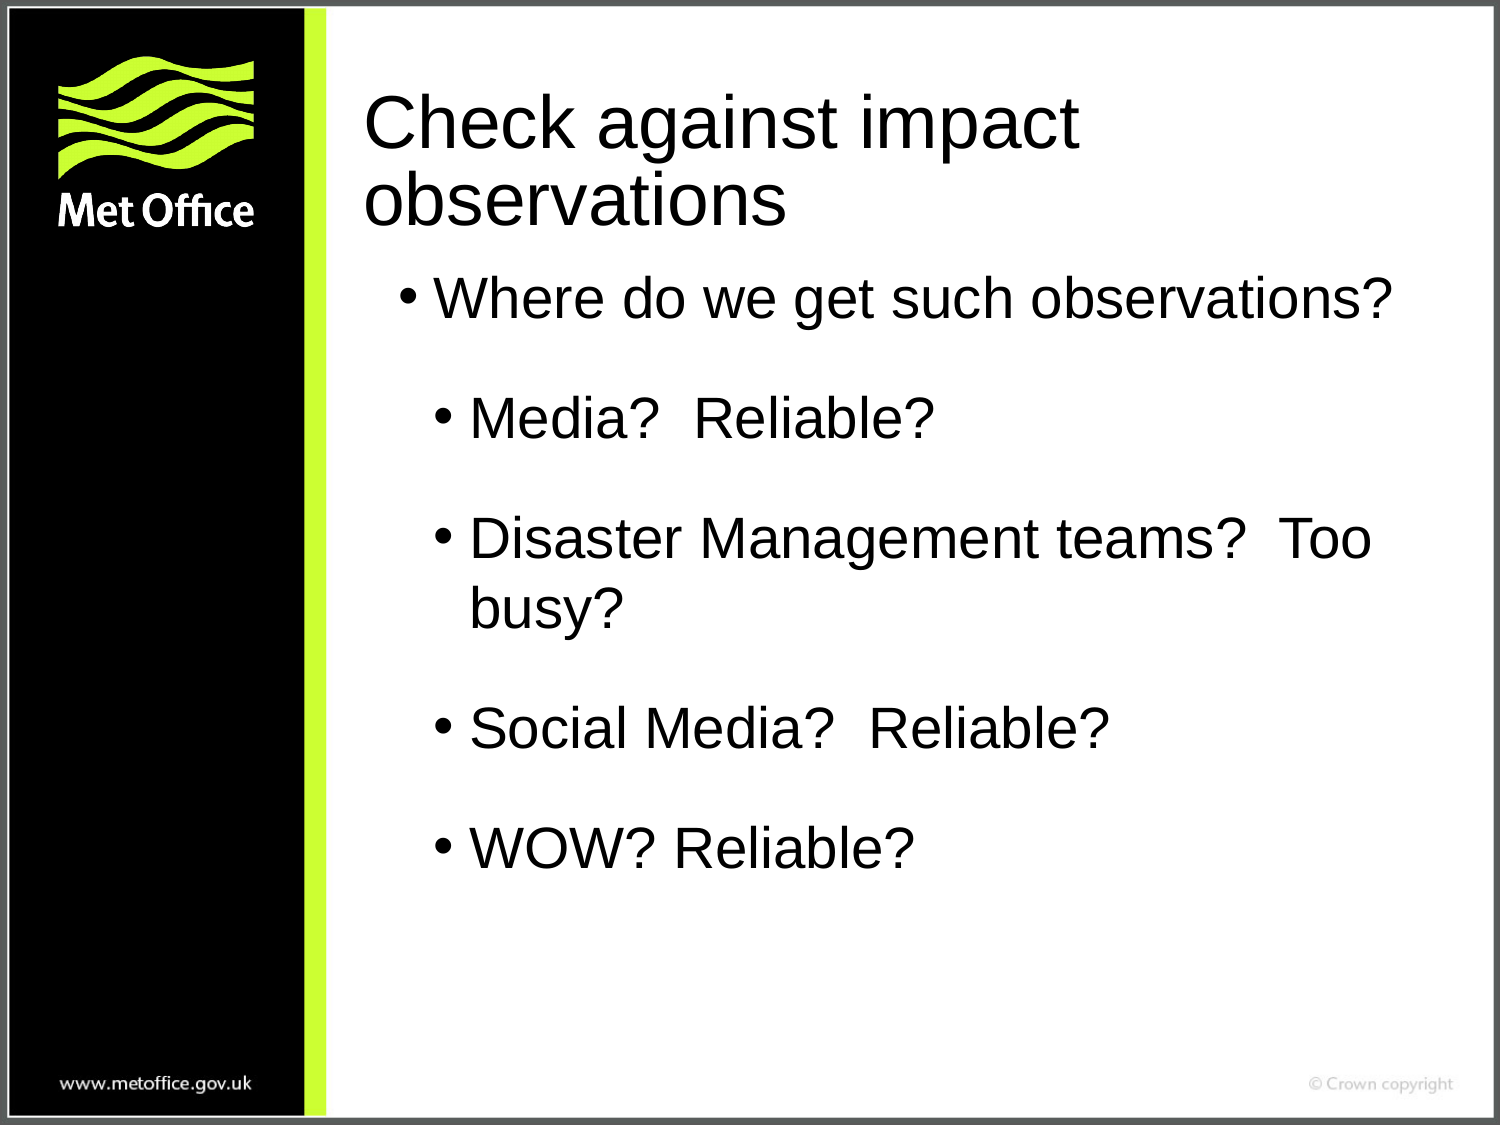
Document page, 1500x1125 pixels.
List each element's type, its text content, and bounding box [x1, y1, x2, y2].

picture [2, 2, 1498, 1123]
subtitle Where do we get such observations? Media? Reliable? Disaster Management teams? Too busy? Social Media? Reliable? WOW? Reliable? [348, 252, 1471, 941]
title Check against impact observations [348, 94, 1471, 249]
